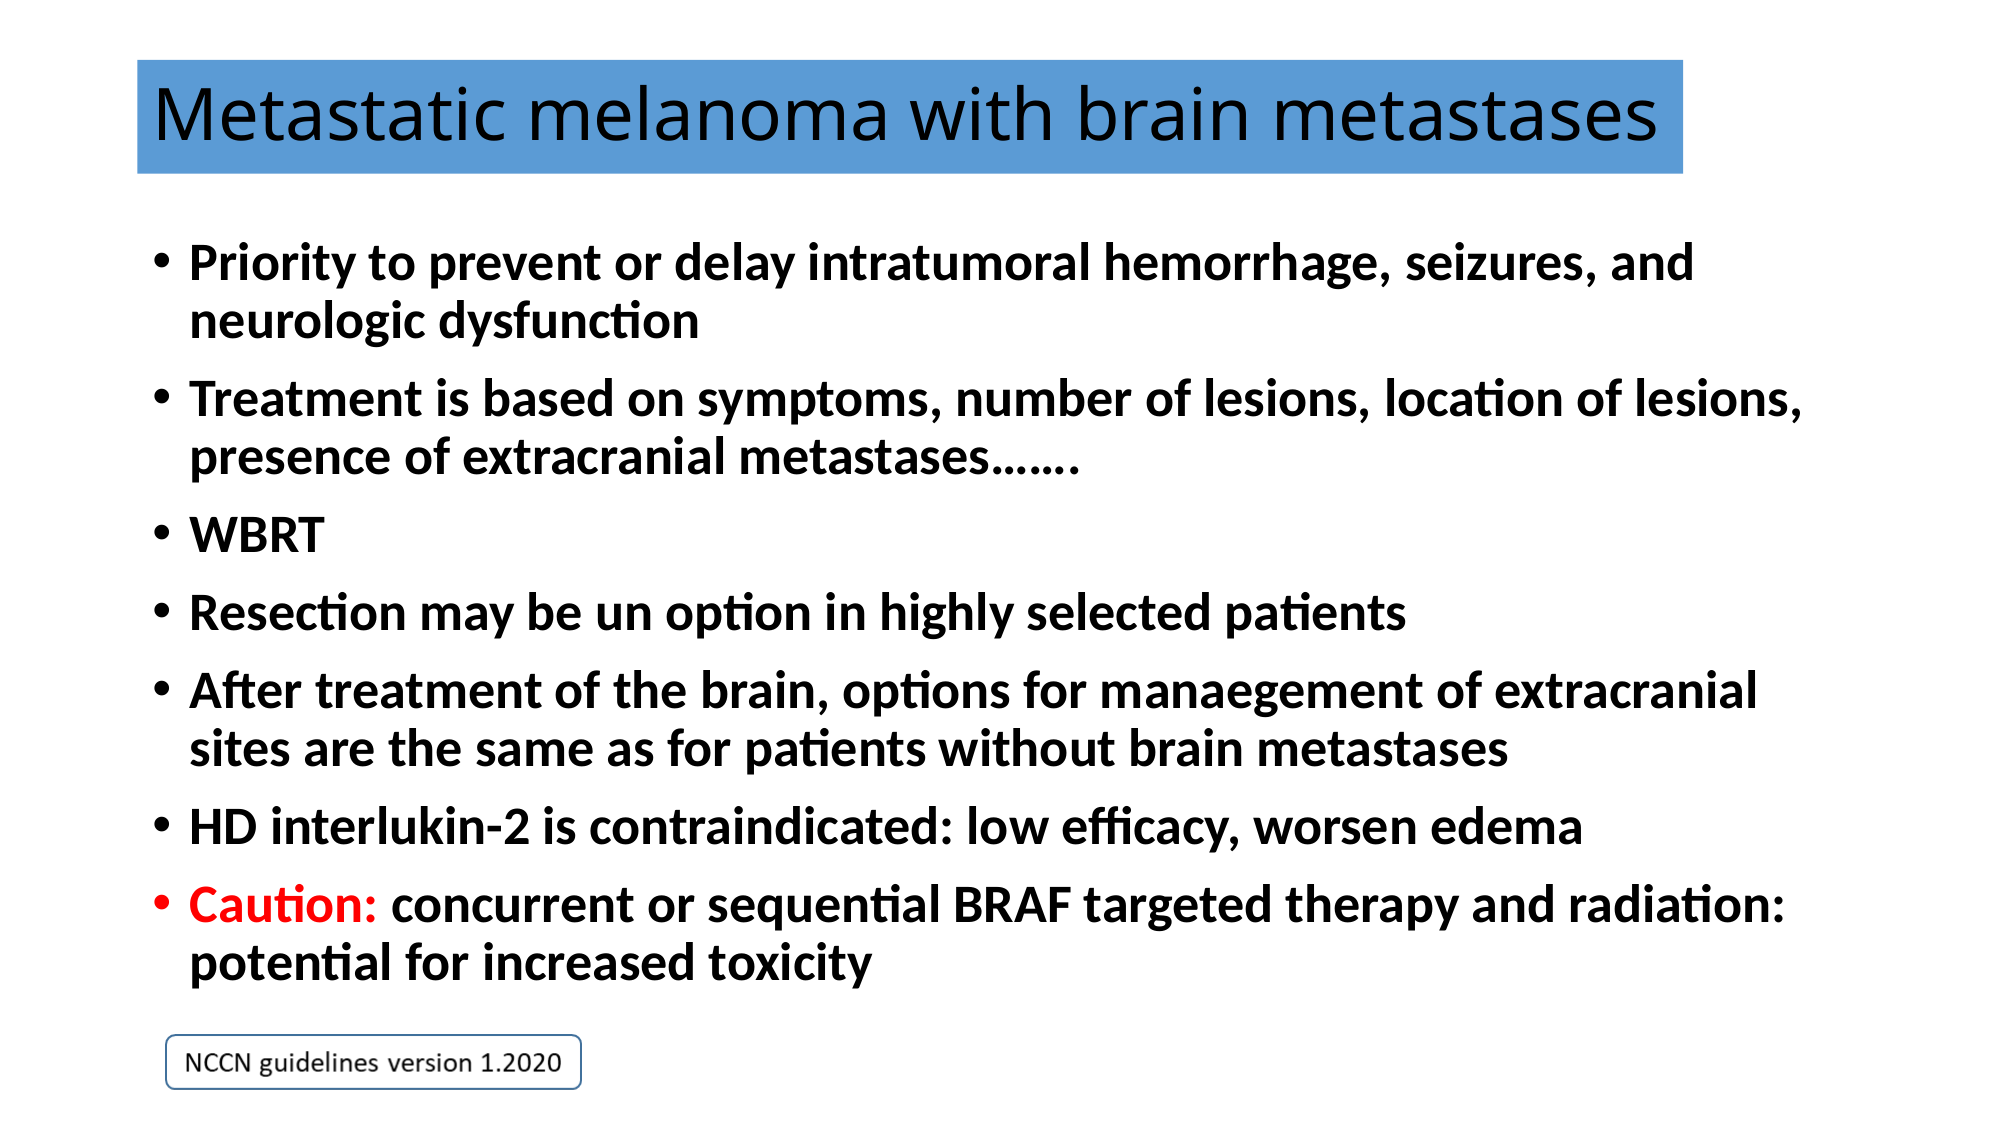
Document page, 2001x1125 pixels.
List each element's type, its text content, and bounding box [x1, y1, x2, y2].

picture [165, 1034, 582, 1098]
title Metastatic melanoma with brain metastases [137, 59, 1684, 174]
list Priority to prevent or delay intratumoral hemorrhage, seizures, and neurologic dysfunction Treatment is based on symptoms, number of lesions, location of lesions, presence of extracranial metastases……. WBRT Resection may be un option in highly selected patients After treatment of the brain, options for manaegement of extracranial sites are the same as for patients without brain metastases HD interlukin-2 is contraindicated: low efficacy, worsen edema Caution: concurrent or sequential BRAF targeted therapy and radiation: potential for increased toxicity [137, 226, 1863, 1014]
